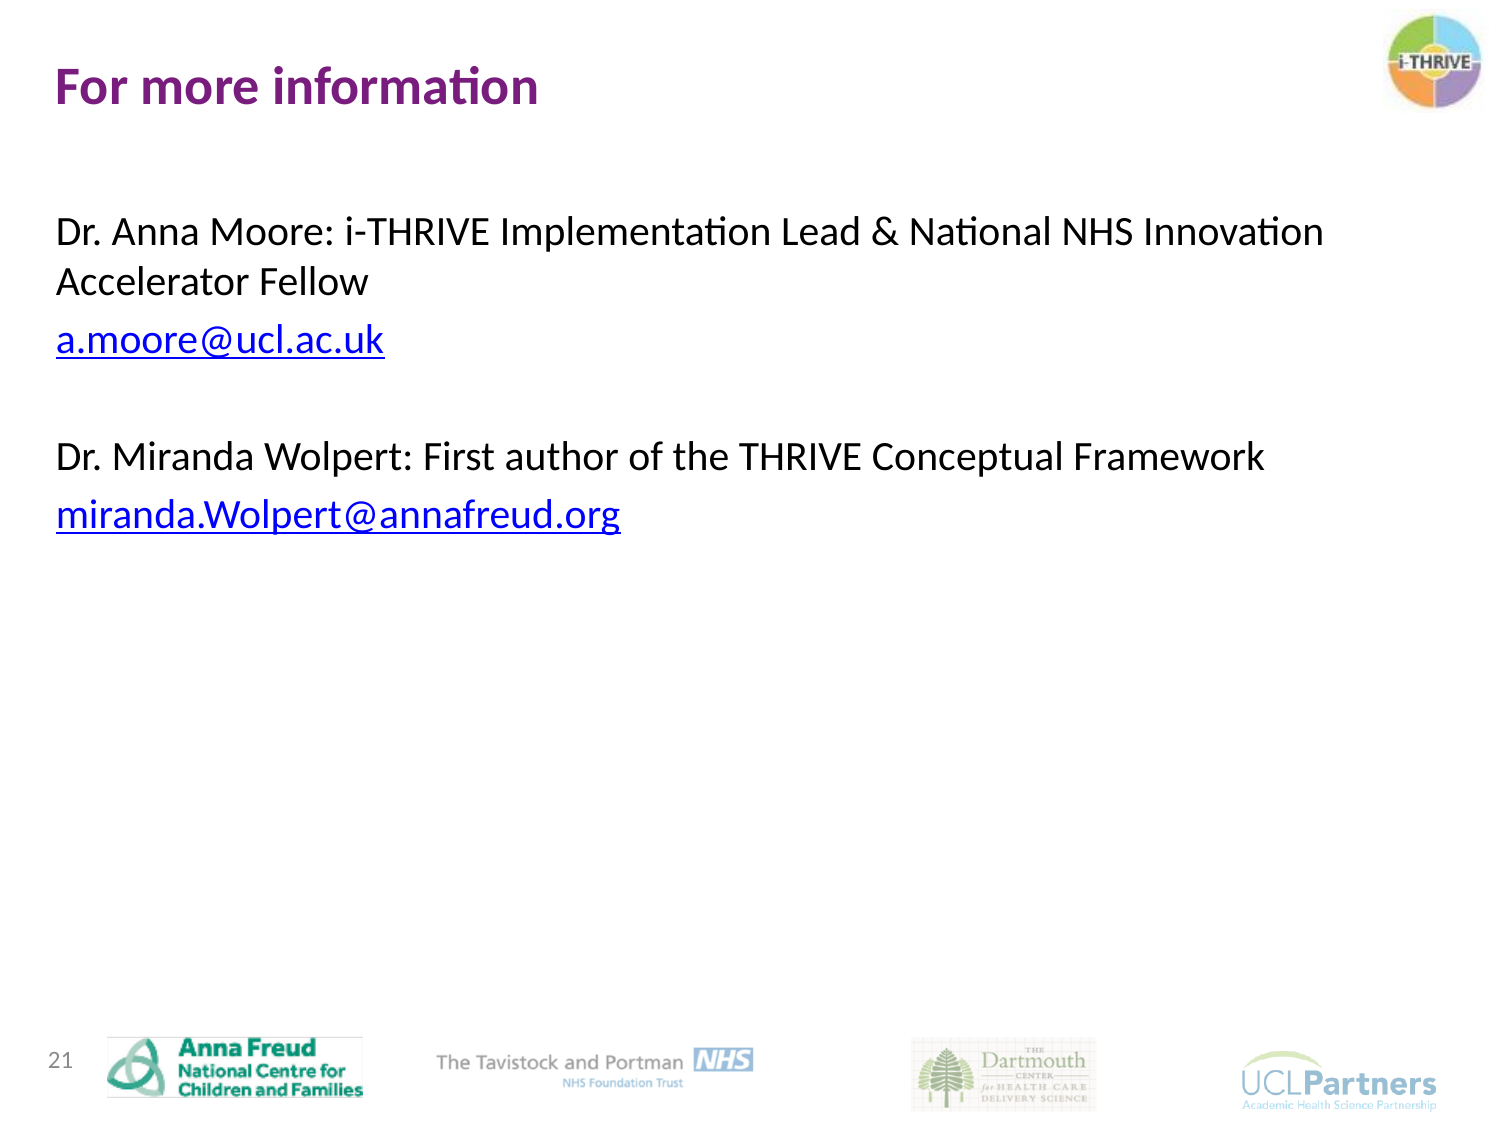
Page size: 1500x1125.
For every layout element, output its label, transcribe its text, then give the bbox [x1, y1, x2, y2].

picture [107, 1028, 363, 1107]
list Dr. Anna Moore: i-THRIVE Implementation Lead & National NHS Innovation Accelerator Fellow a.moore@ucl.ac.uk Dr. Miranda Wolpert: First author of the THRIVE Conceptual Framework miranda.Wolpert@annafreud.org [41, 196, 1459, 941]
picture [1383, 9, 1489, 113]
list For more information [41, 42, 1164, 138]
